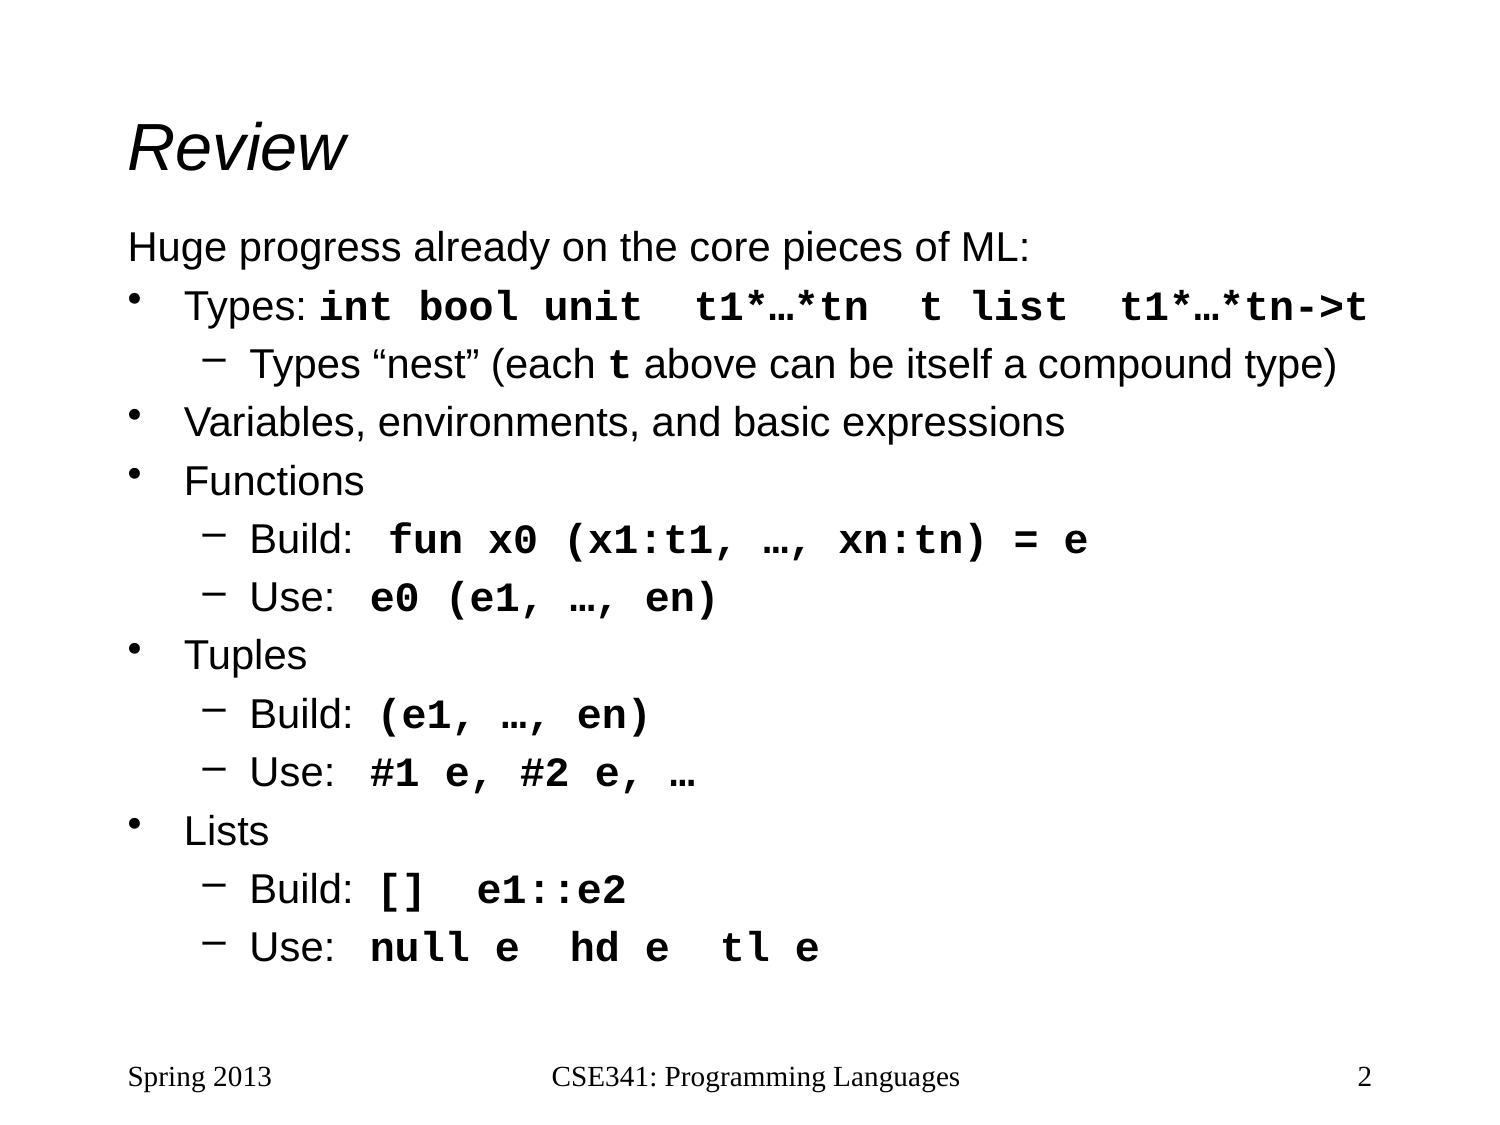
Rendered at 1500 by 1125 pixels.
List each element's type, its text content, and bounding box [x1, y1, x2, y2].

footer CSE341: Programming Languages [474, 1049, 1038, 1125]
list Huge progress already on the core pieces of ML: Types: int bool unit t1*…*tn t list t1*…*tn->t Types “nest” (each t above can be itself a compound type) Variables, environments, and basic expressions Functions Build: fun x0 (x1:t1, …, xn:tn) = e Use: e0 (e1, …, en) Tuples Build: (e1, …, en) Use: #1 e, #2 e, … Lists Build: [] e1::e2 Use: null e hd e tl e [112, 212, 1388, 1013]
title Review [112, 49, 1388, 212]
slide_number Spring 2013 [112, 1049, 426, 1125]
slide_number 2 [1074, 1049, 1388, 1125]
